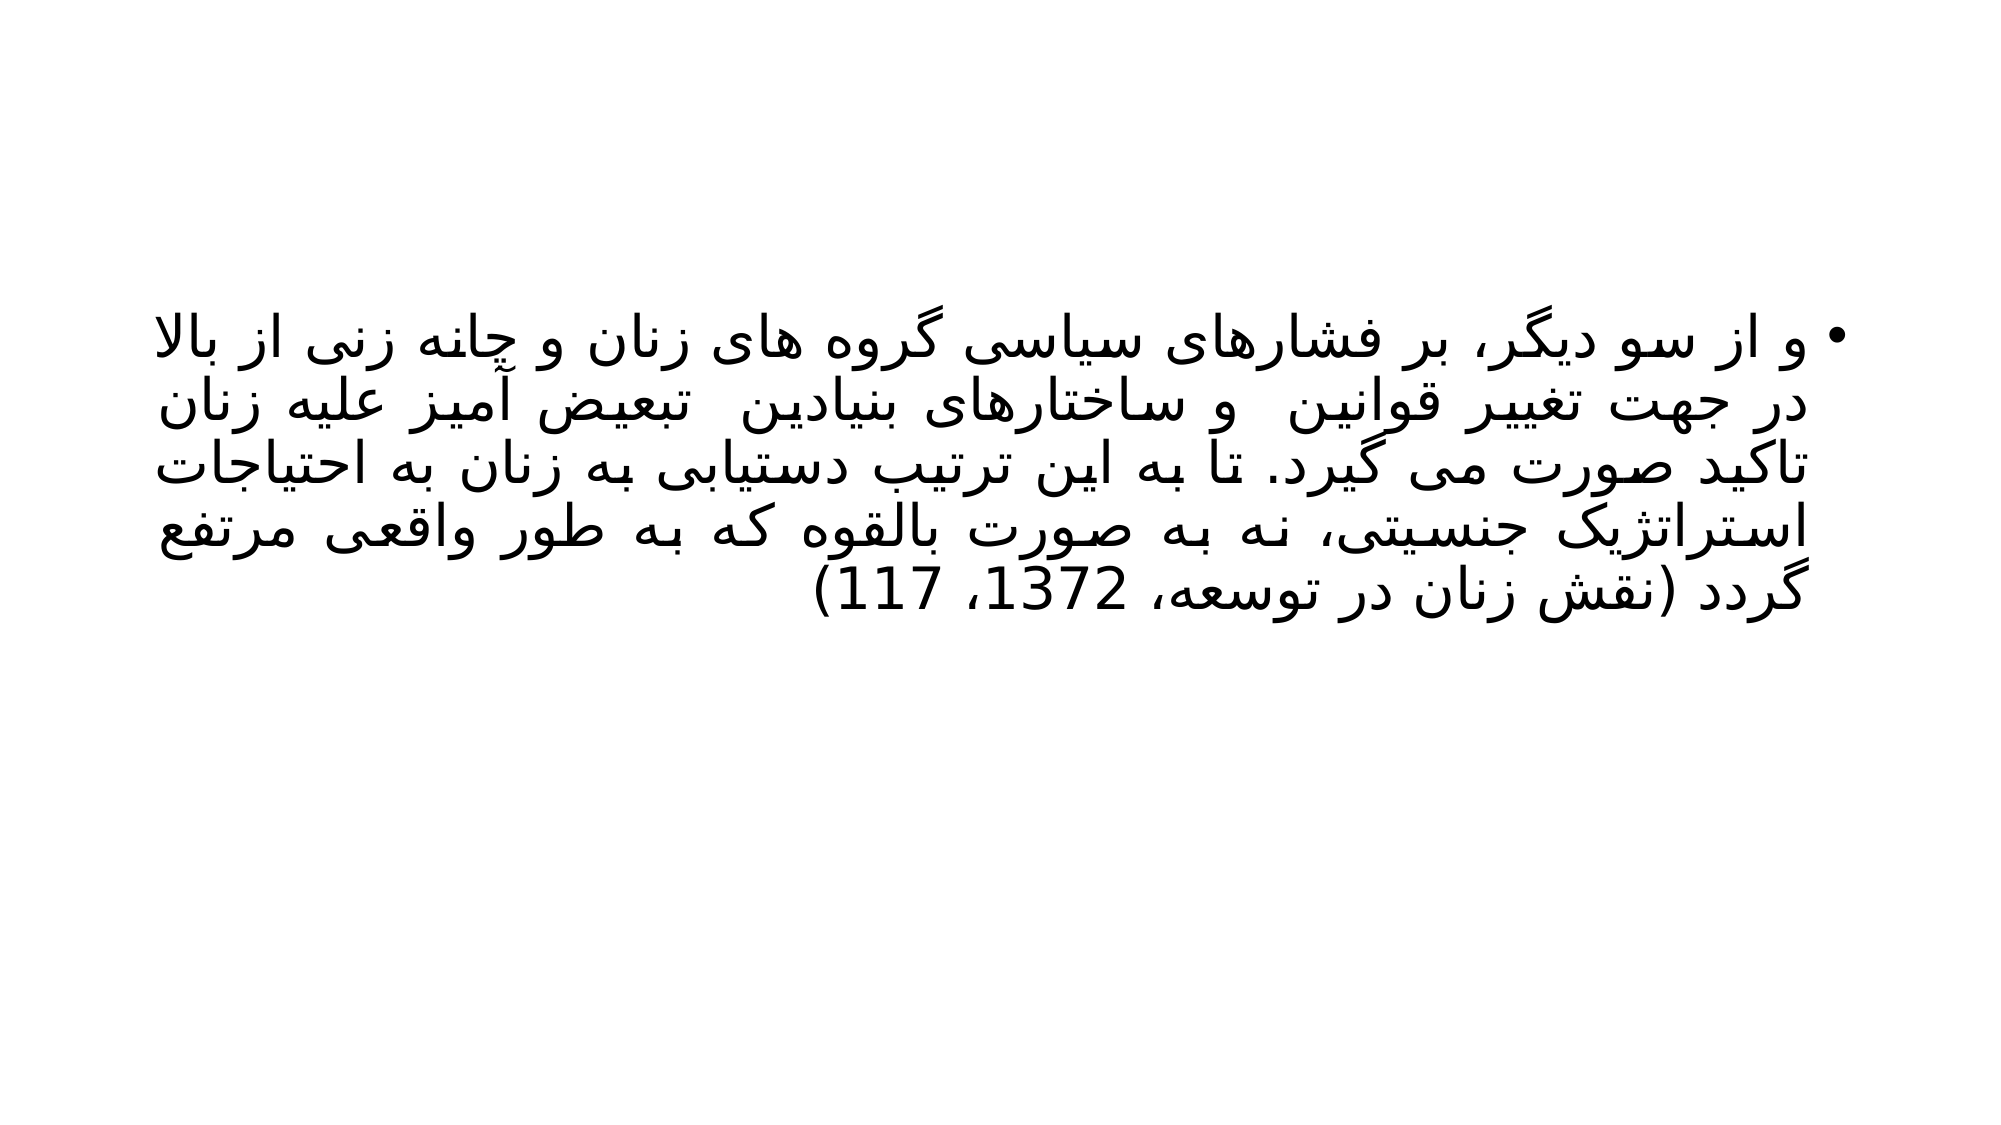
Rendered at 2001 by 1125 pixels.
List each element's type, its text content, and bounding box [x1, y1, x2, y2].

list و از سو دیگر، بر فشارهای سیاسی گروه های زنان و چانه زنی از بالا در جهت تغییر قوانین و ساختارهای بنیادین تبعیض آمیز علیه زنان تاکید صورت می گیرد. تا به این ترتیب دستیابی به زنان به احتیاجات استراتژیک جنسیتی، نه به صورت بالقوه که به طور واقعی مرتفع گردد (نقش زنان در توسعه، 1372، 117) [137, 299, 1863, 1014]
